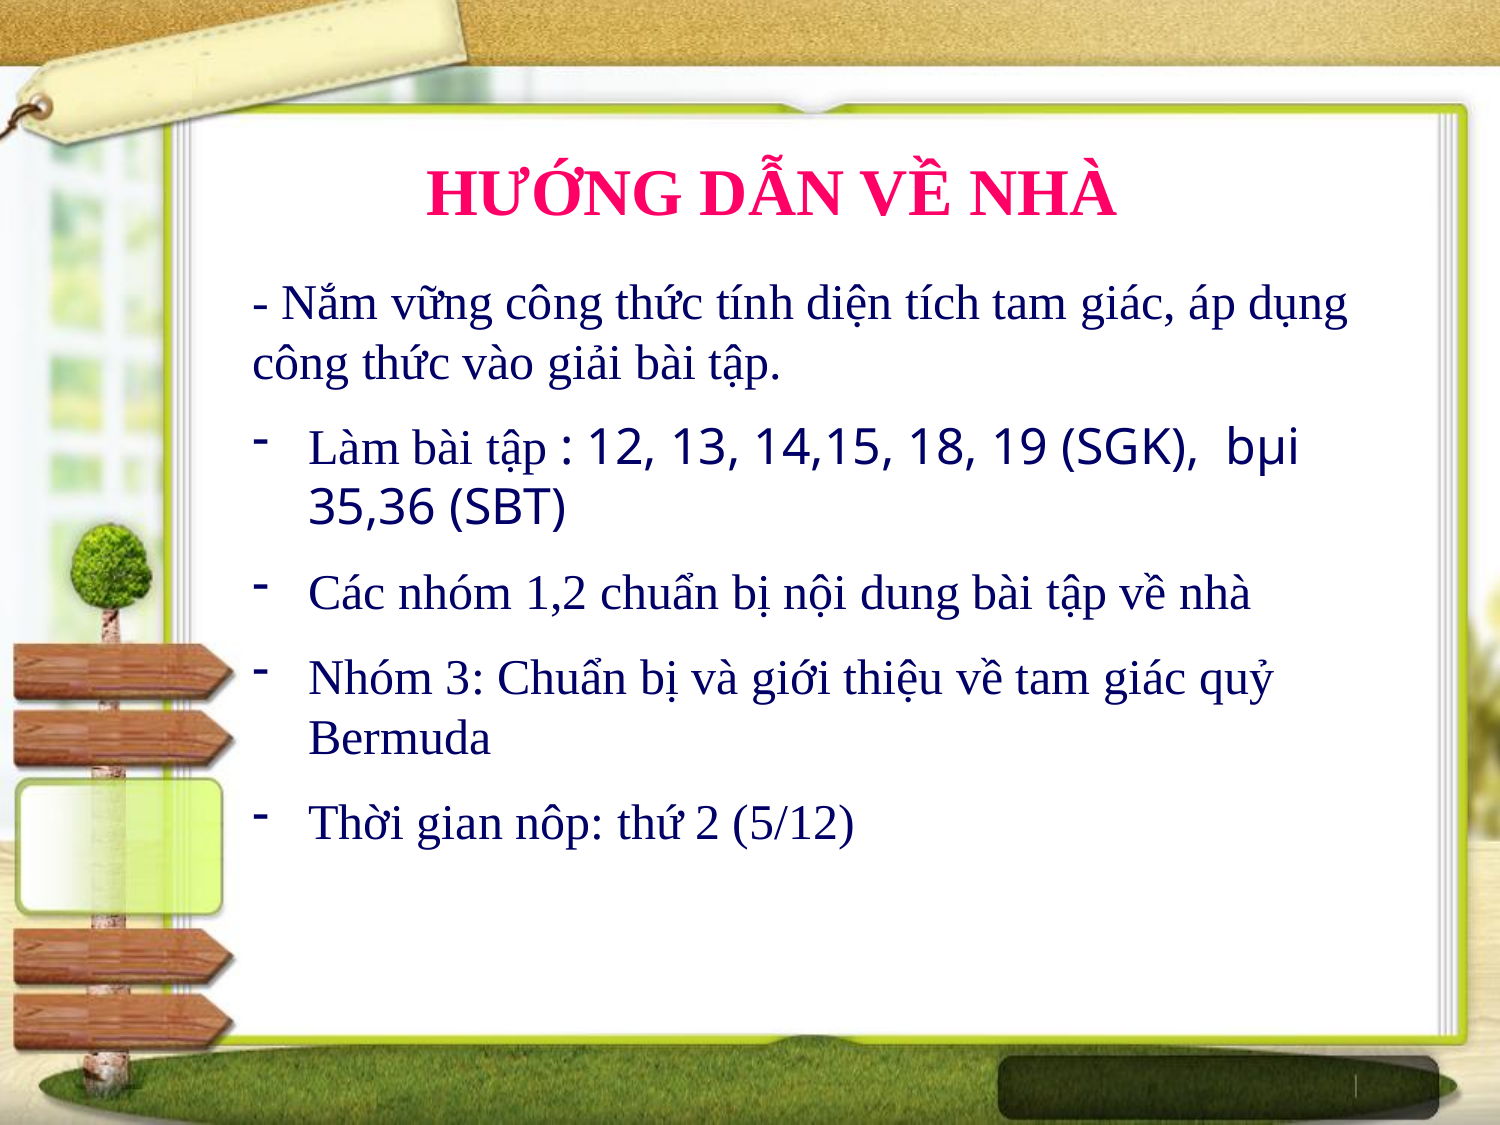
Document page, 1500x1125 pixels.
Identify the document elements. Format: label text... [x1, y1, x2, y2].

text_box - Nắm vững công thức tính diện tích tam giác, áp dụng công thức vào giải bài tập. Làm bài tập : 12, 13, 14,15, 18, 19 (SGK), bµi 35,36 (SBT) Các nhóm 1,2 chuẩn bị nội dung bài tập về nhà Nhóm 3: Chuẩn bị và giới thiệu về tam giác quỷ Bermuda Thời gian nôp: thứ 2 (5/12) [237, 262, 1429, 858]
text_box HƯỚNG DẪN VỀ NHÀ [116, 141, 1429, 237]
picture [0, 0, 1500, 1125]
